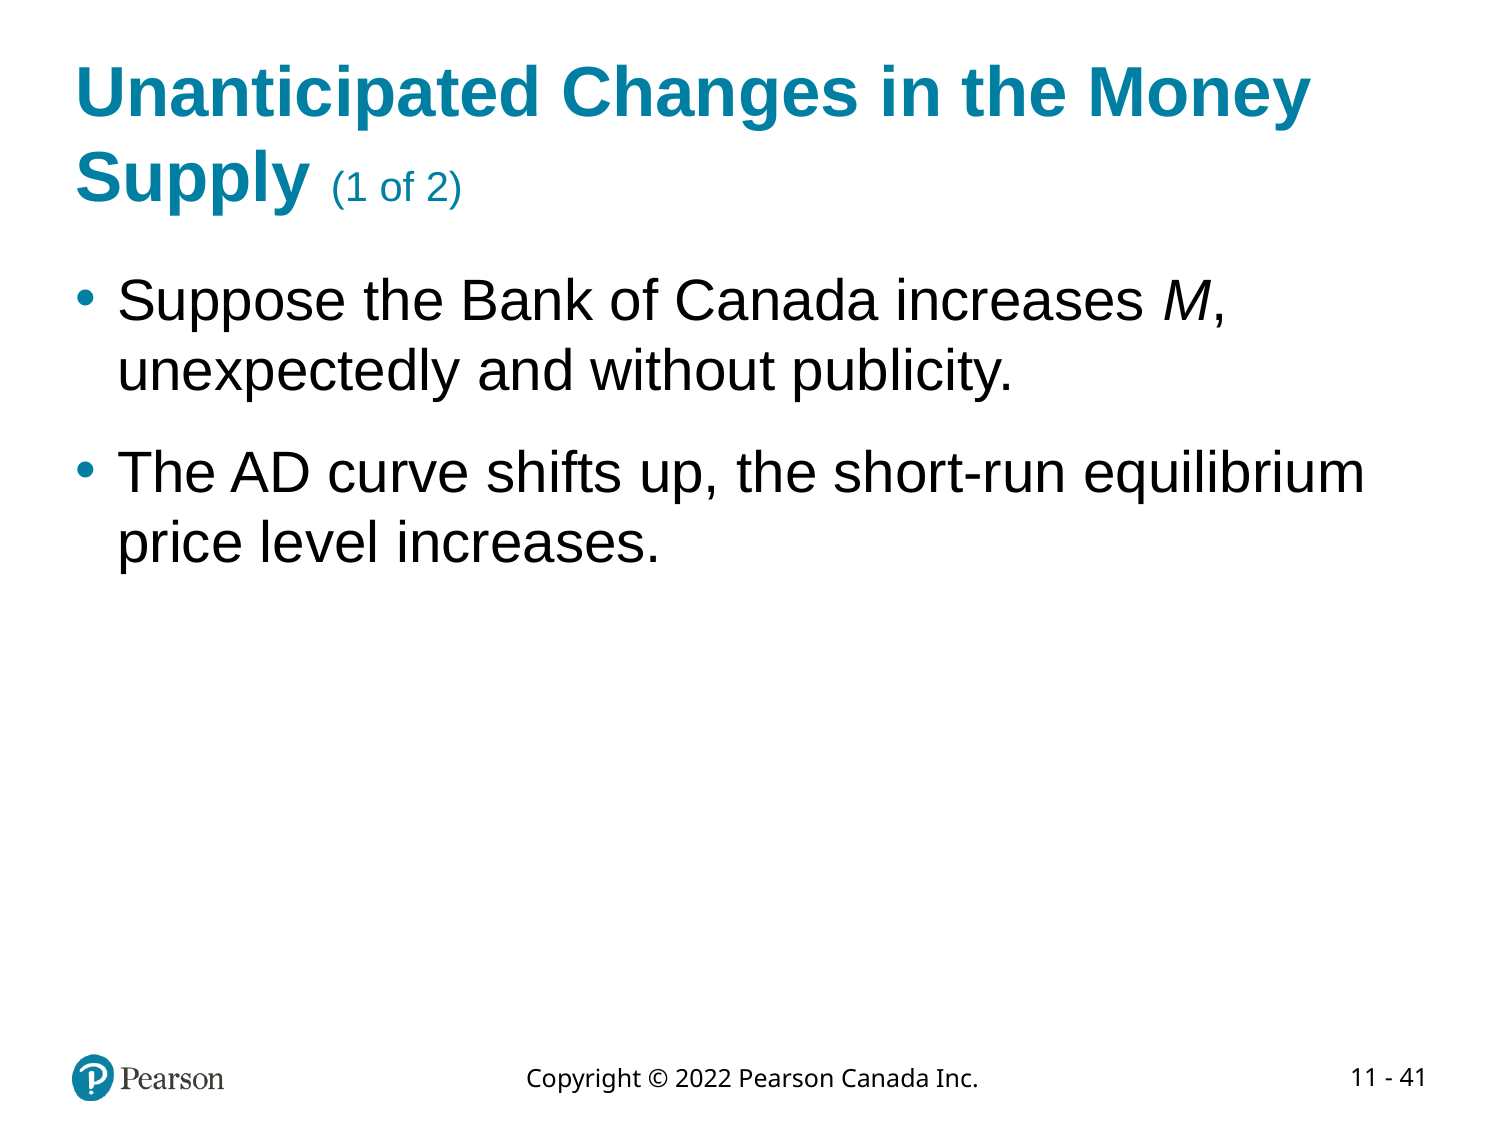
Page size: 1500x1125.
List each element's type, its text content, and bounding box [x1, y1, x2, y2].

picture [99, 1054, 224, 1101]
picture [81, 1064, 107, 1089]
list Suppose the Bank of Canada increases M, unexpectedly and without publicity. The AD curve shifts up, the short-run equilibrium price level increases. [75, 262, 1425, 1005]
picture [72, 1054, 89, 1072]
title Unanticipated Changes in the Money Supply (1 of 2) [75, 35, 1425, 216]
picture [72, 1087, 83, 1101]
